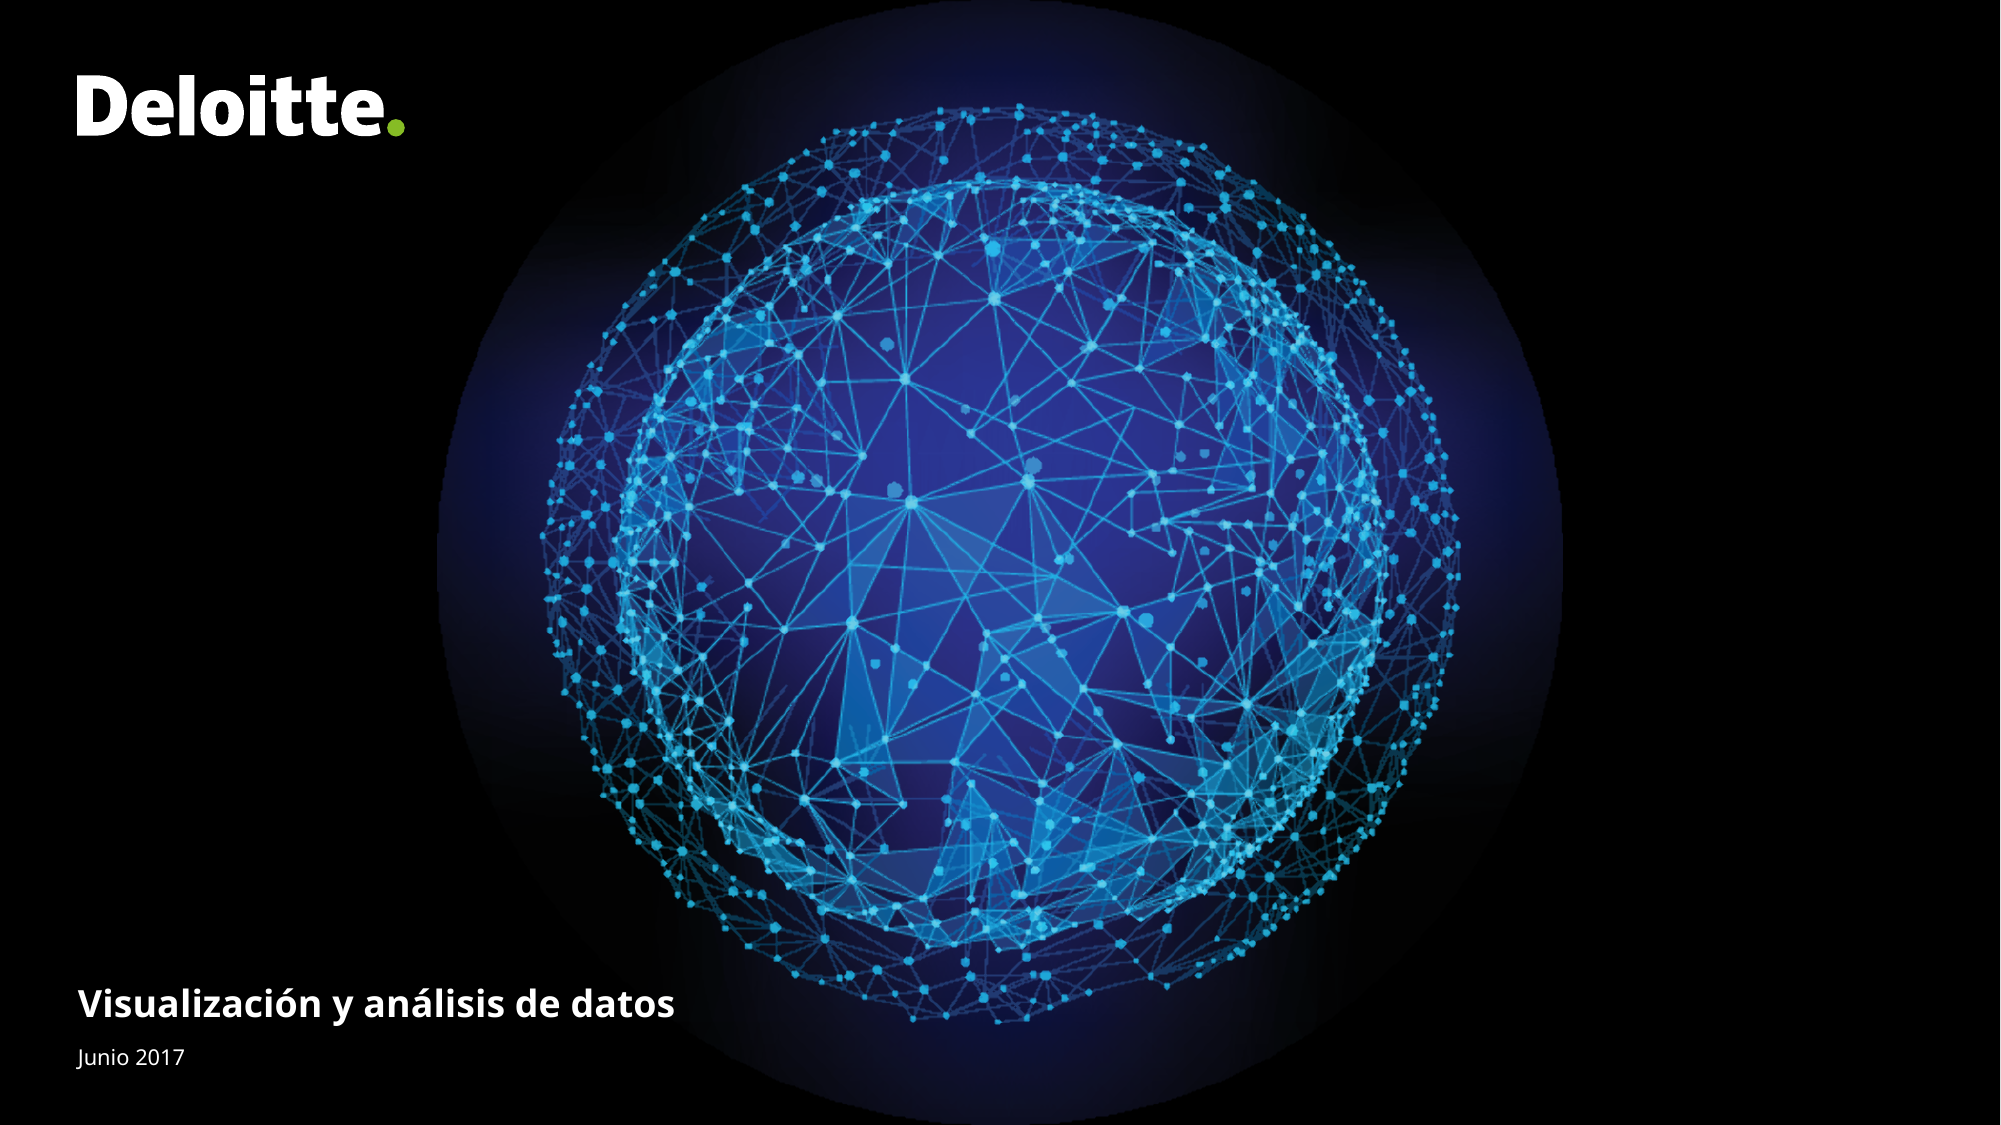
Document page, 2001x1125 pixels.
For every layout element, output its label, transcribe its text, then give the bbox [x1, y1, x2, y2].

subtitle Visualización y análisis de datos [77, 941, 432, 1025]
picture [0, 0, 2001, 1125]
list Junio 2017 [77, 1043, 432, 1093]
